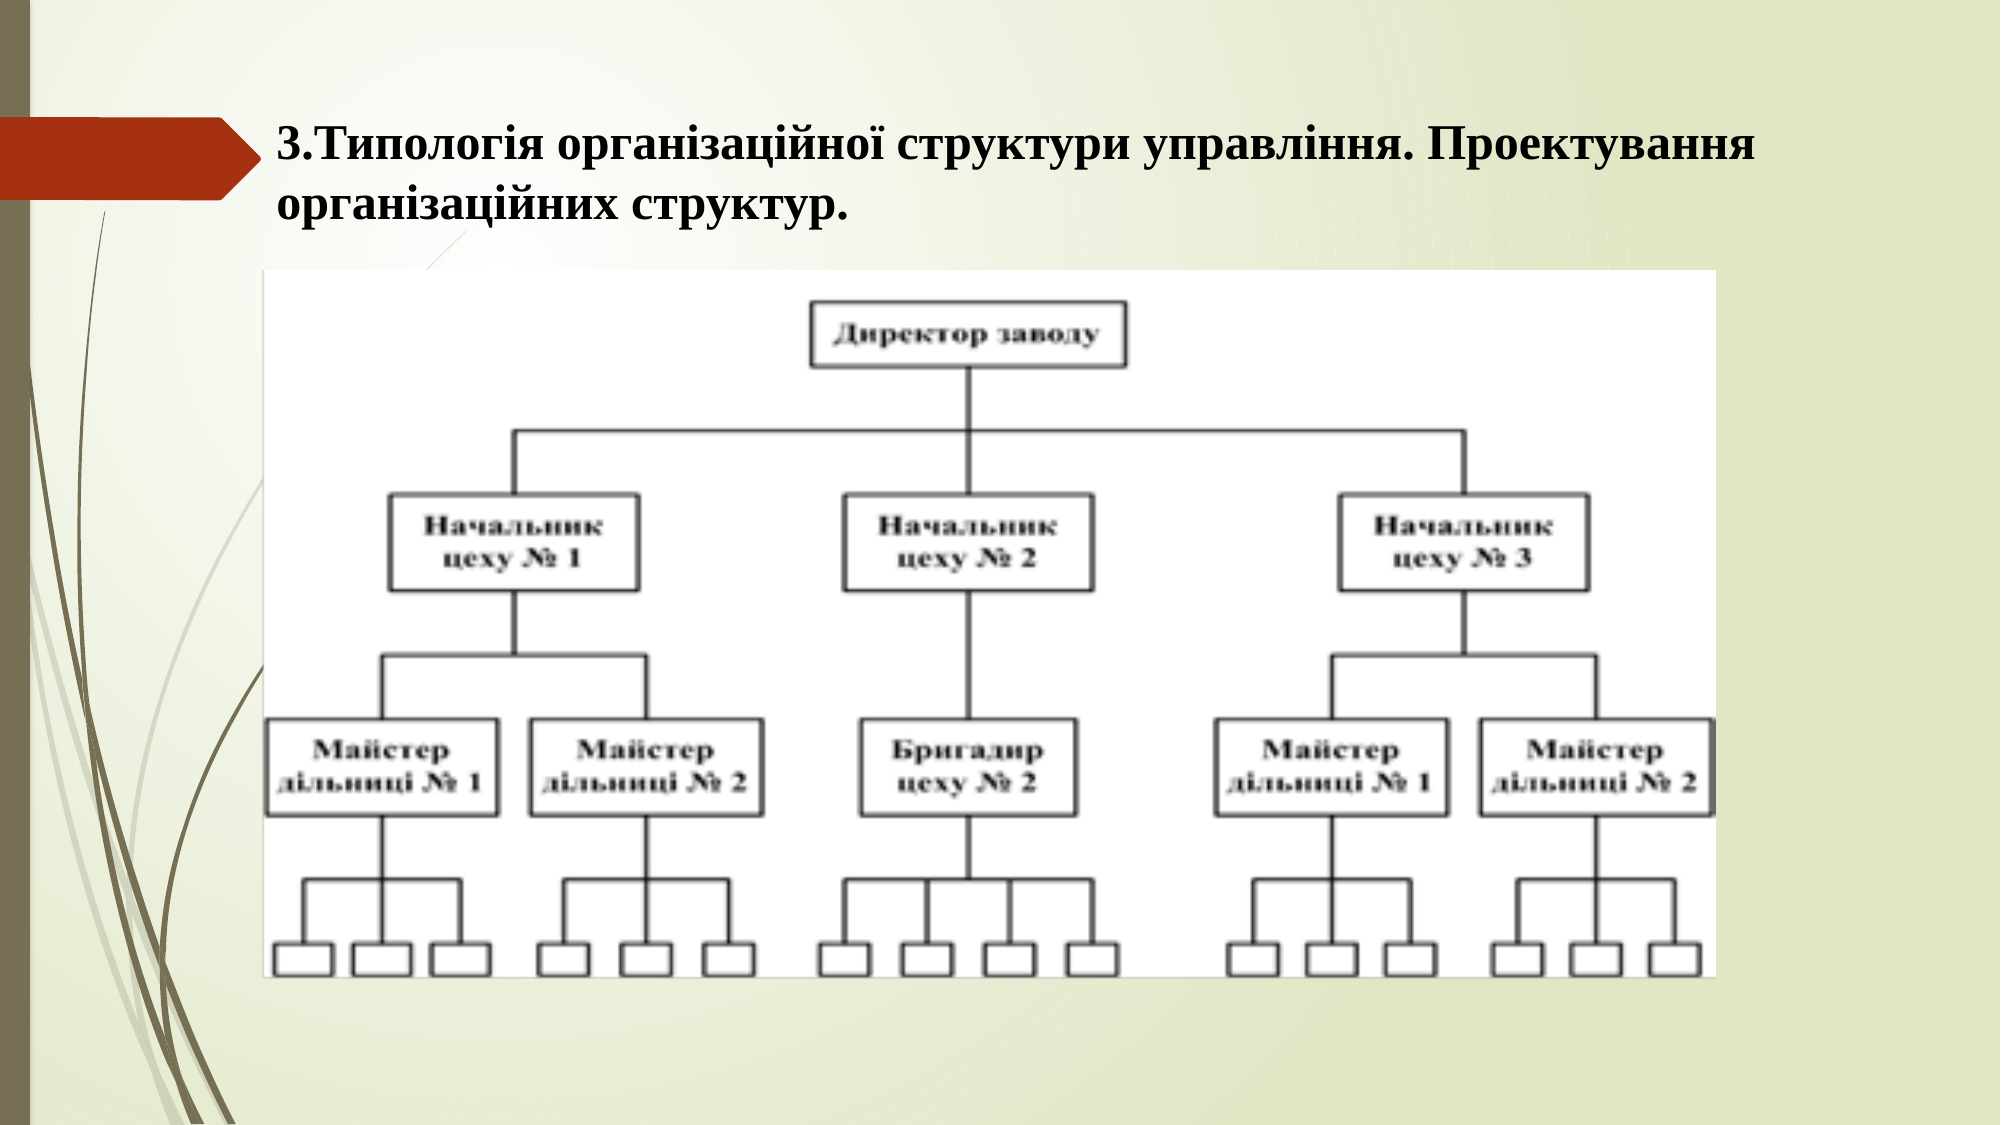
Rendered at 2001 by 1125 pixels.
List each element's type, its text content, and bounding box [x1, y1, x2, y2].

title 3.Типологія організаційної структури управління. Проектування організаційних структур. [261, 102, 1888, 271]
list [261, 270, 1717, 982]
